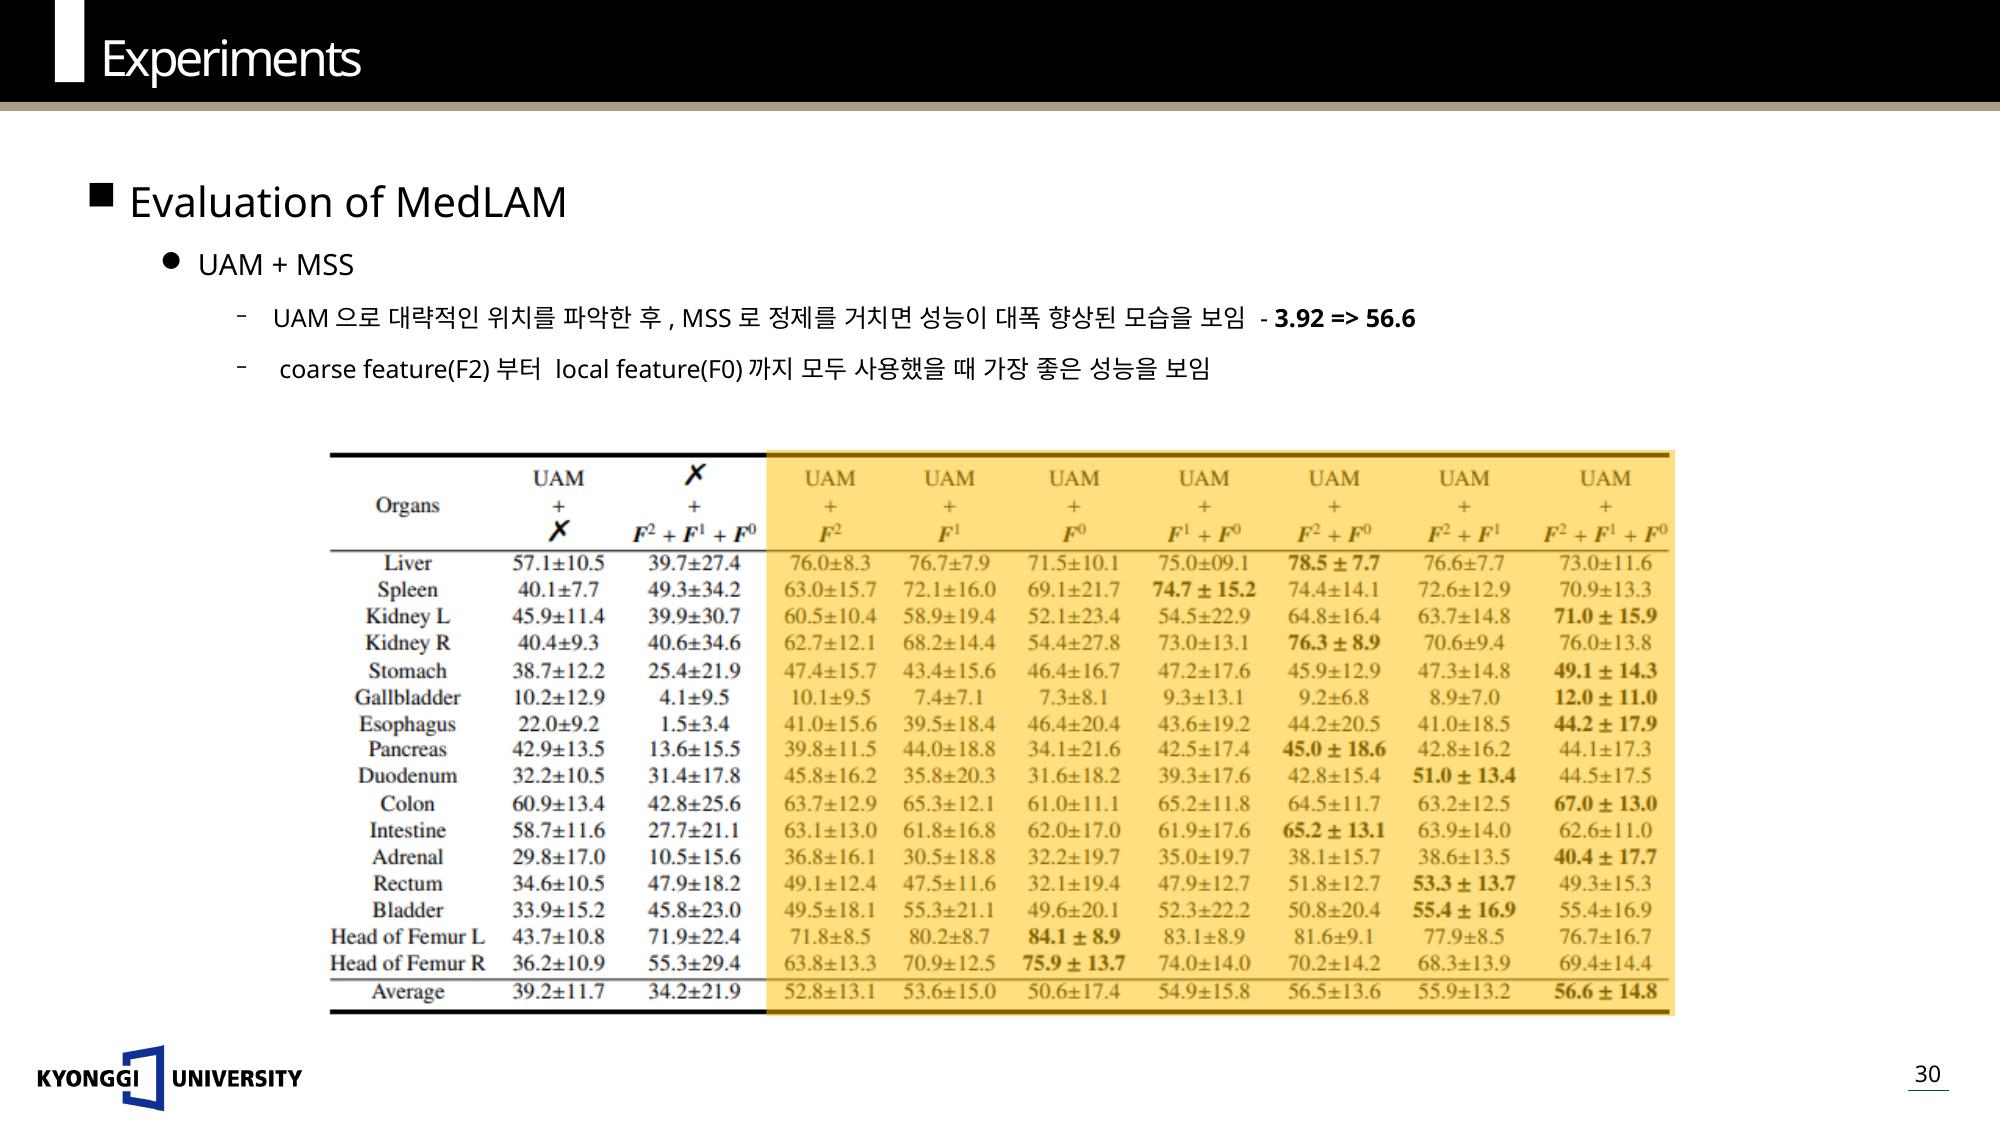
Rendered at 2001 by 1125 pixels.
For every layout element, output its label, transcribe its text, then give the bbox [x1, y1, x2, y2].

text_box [324, 450, 1676, 1016]
picture [25, 1035, 309, 1119]
list Evaluation of MedLAM UAM + MSS UAM으로 대략적인 위치를 파악한 후, MSS로 정제를 거치면 성능이 대폭 향상된 모습을 보임 - 3.92 => 56.6 coarse feature(F2)부터 local feature(F0)까지 모두 사용했을 때 가장 좋은 성능을 보임 [70, 168, 1930, 1035]
list Experiments [85, 0, 1946, 99]
picture [0, 0, 2000, 111]
